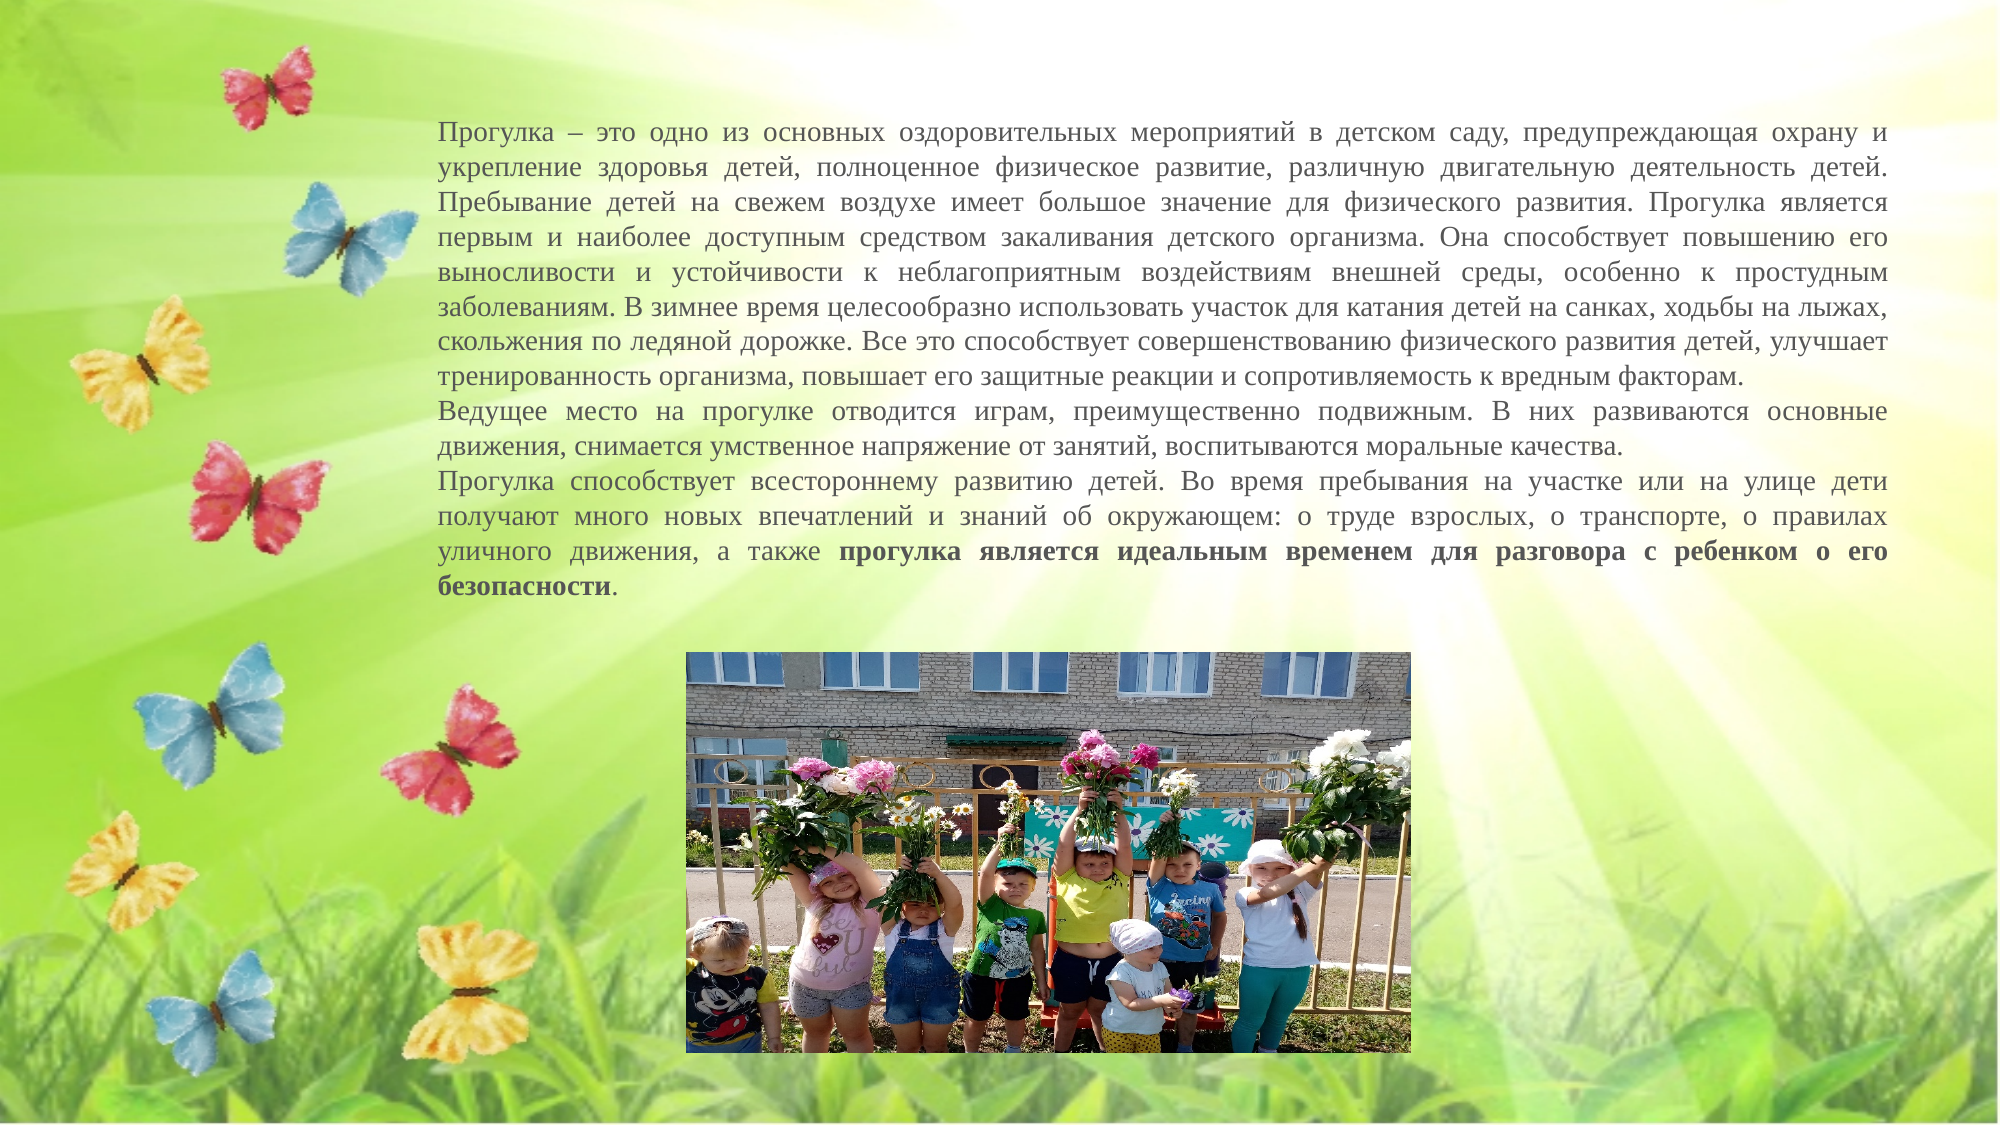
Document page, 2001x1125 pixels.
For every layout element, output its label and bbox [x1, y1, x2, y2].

picture [686, 652, 1411, 1053]
list [0, 0, 2000, 1125]
